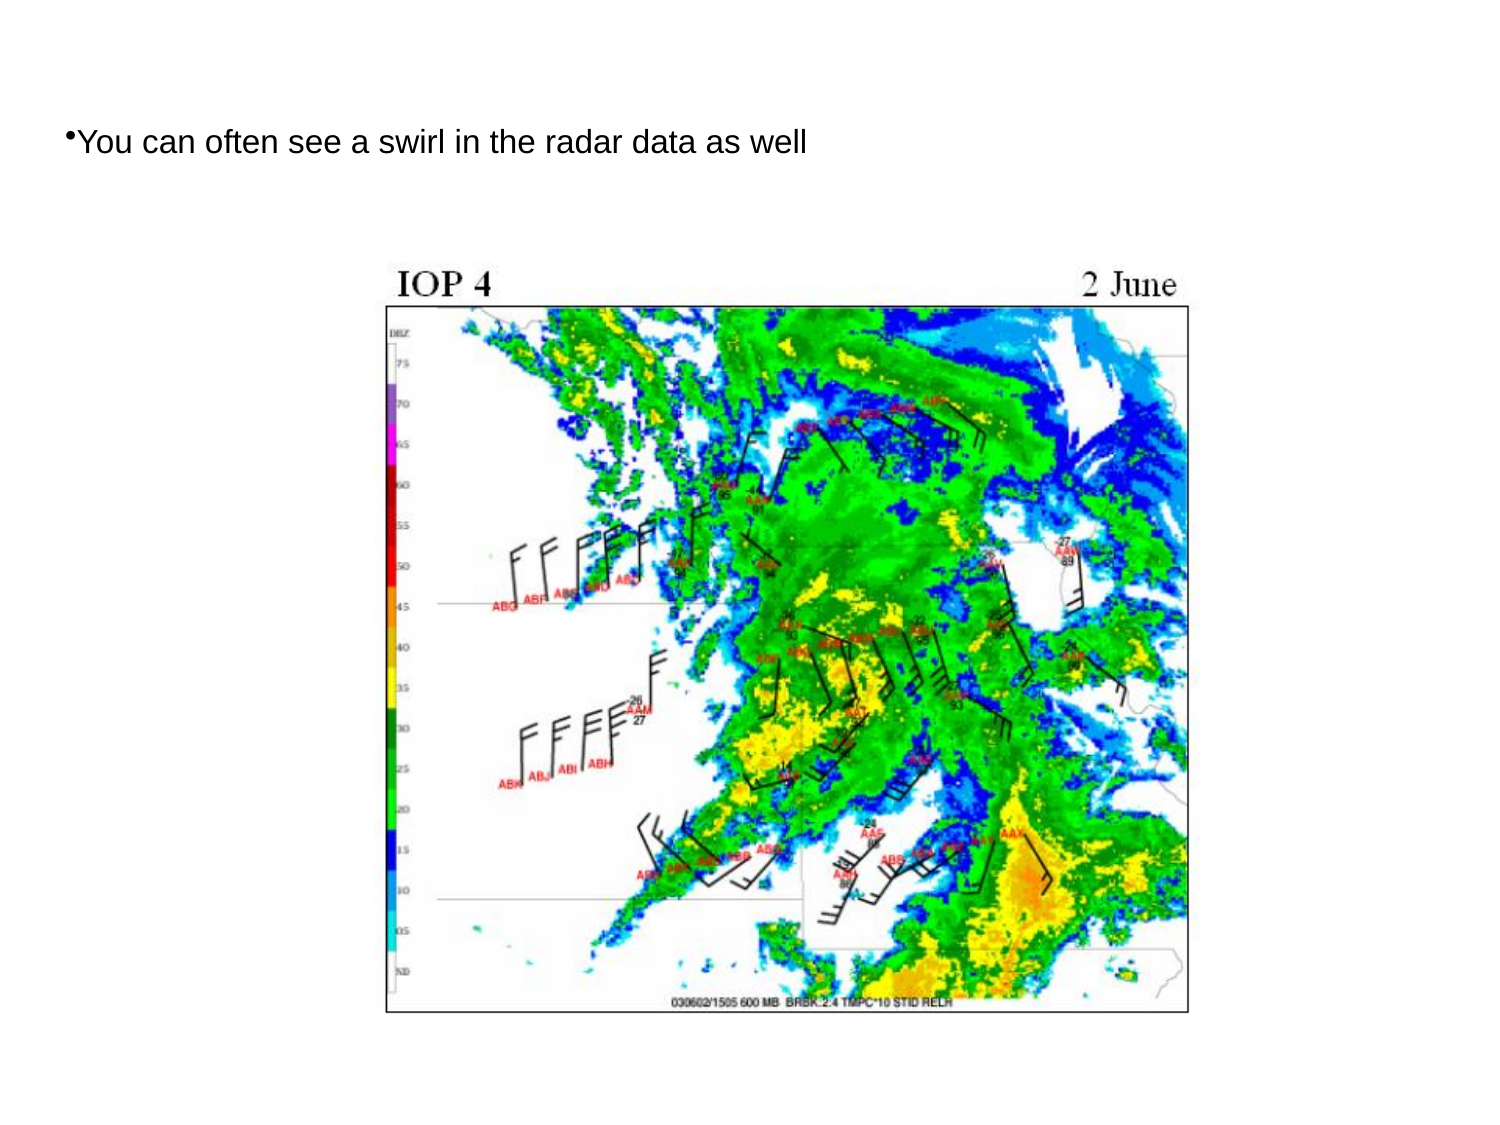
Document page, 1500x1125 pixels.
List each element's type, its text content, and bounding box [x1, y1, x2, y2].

picture [224, 237, 1351, 1082]
subtitle You can often see a swirl in the radar data as well [50, 112, 1475, 375]
